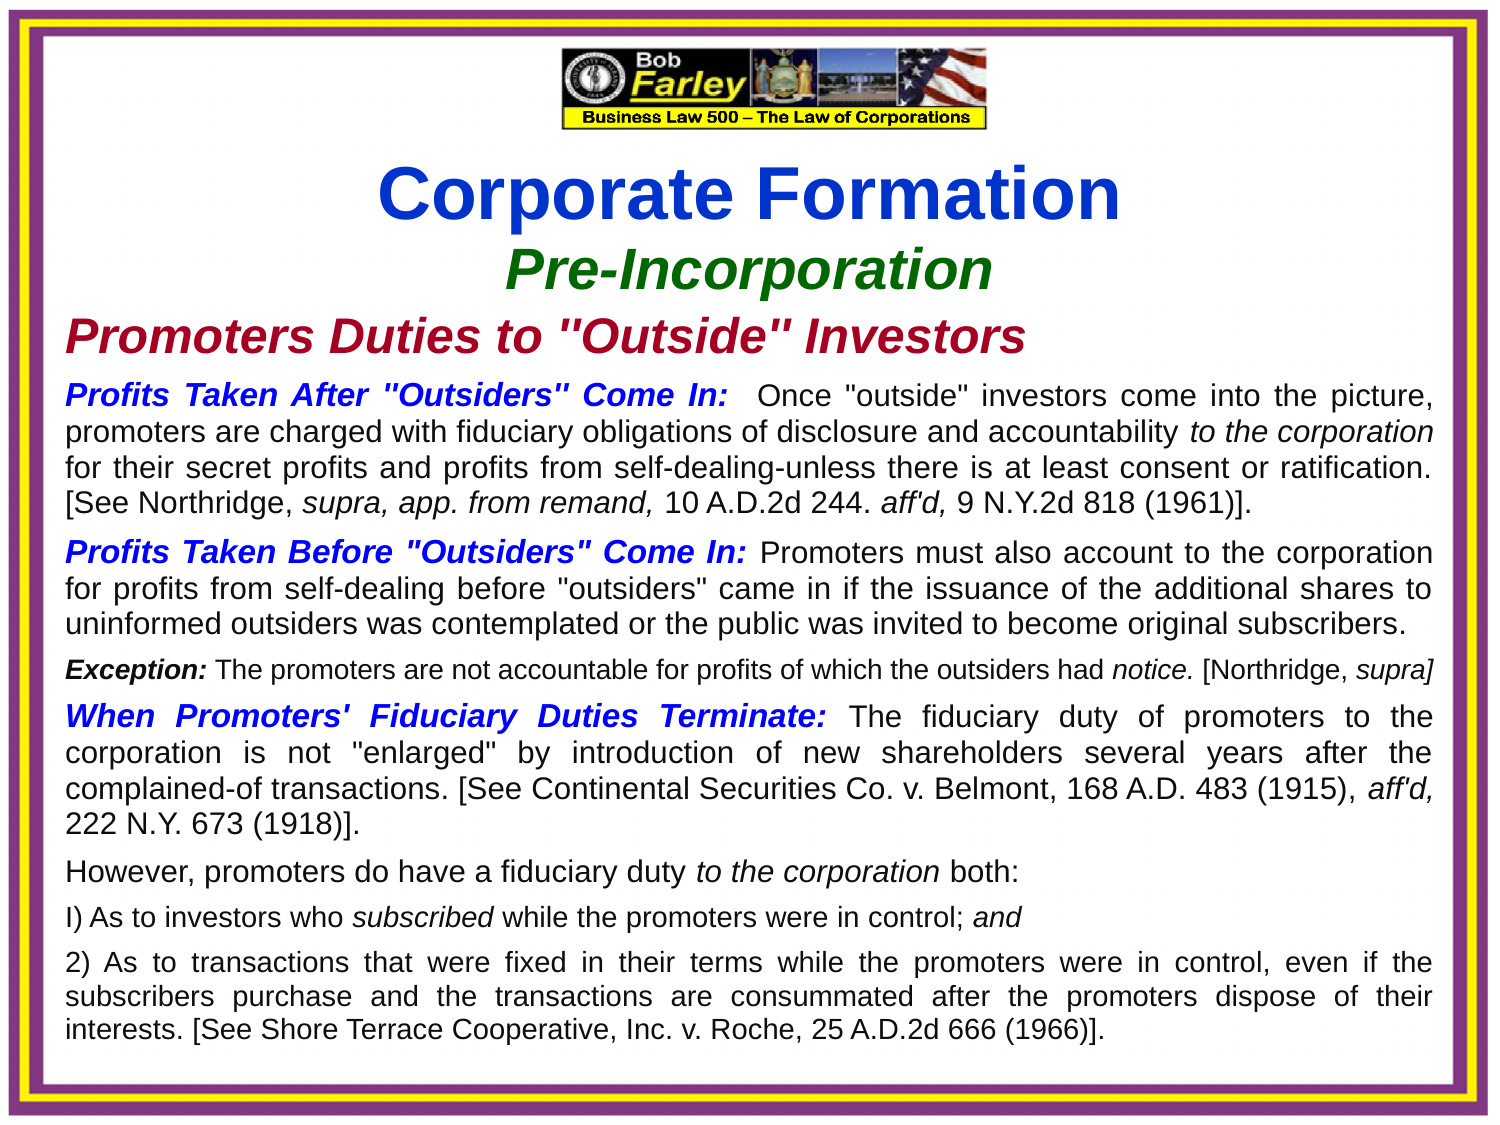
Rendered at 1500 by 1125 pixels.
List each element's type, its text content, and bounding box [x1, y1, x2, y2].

text_box Corporate Formation Pre-Incorporation Promoters Duties to ''Outside'' Investors Profits Taken After ''Outsiders'' Come In: Once "outside" investors come into the picture, promoters are charged with fiduciary obligations of disclosure and accountability to the corporation for their secret profits and profits from self-dealing-unless there is at least consent or ratification. [See Northridge, supra, app. from remand, 10 A.D.2d 244. aff'd, 9 N.Y.2d 818 (1961)]. Profits Taken Before "Outsiders" Come In: Promoters must also account to the corporation for profits from self-dealing before "outsiders" came in if the issuance of the additional shares to uninformed outsiders was contemplated or the public was invited to become original subscribers. Exception: The promoters are not accountable for profits of which the outsiders had notice. [Northridge, supra] When Promoters' Fiduciary Duties Terminate: The fiduciary duty of promoters to the corporation is not "enlarged" by introduction of new shareholders several years after the complained-of transactions. [See Continental Securities Co. v. Belmont, 168 A.D. 483 (1915), aff'd, 222 N.Y. 673 (1918)]. However, promoters do have a fiduciary duty to the corporation both: I) As to investors who subscribed while the promoters were in control; and 2) As to transactions that were fixed in their terms while the promoters were in control, even if the subscribers purchase and the transactions are consummated after the promoters dispose of their interests. [See Shore Terrace Cooperative, Inc. v. Roche, 25 A.D.2d 666 (1966)]. [50, 143, 1450, 1054]
picture [0, 0, 1500, 1125]
